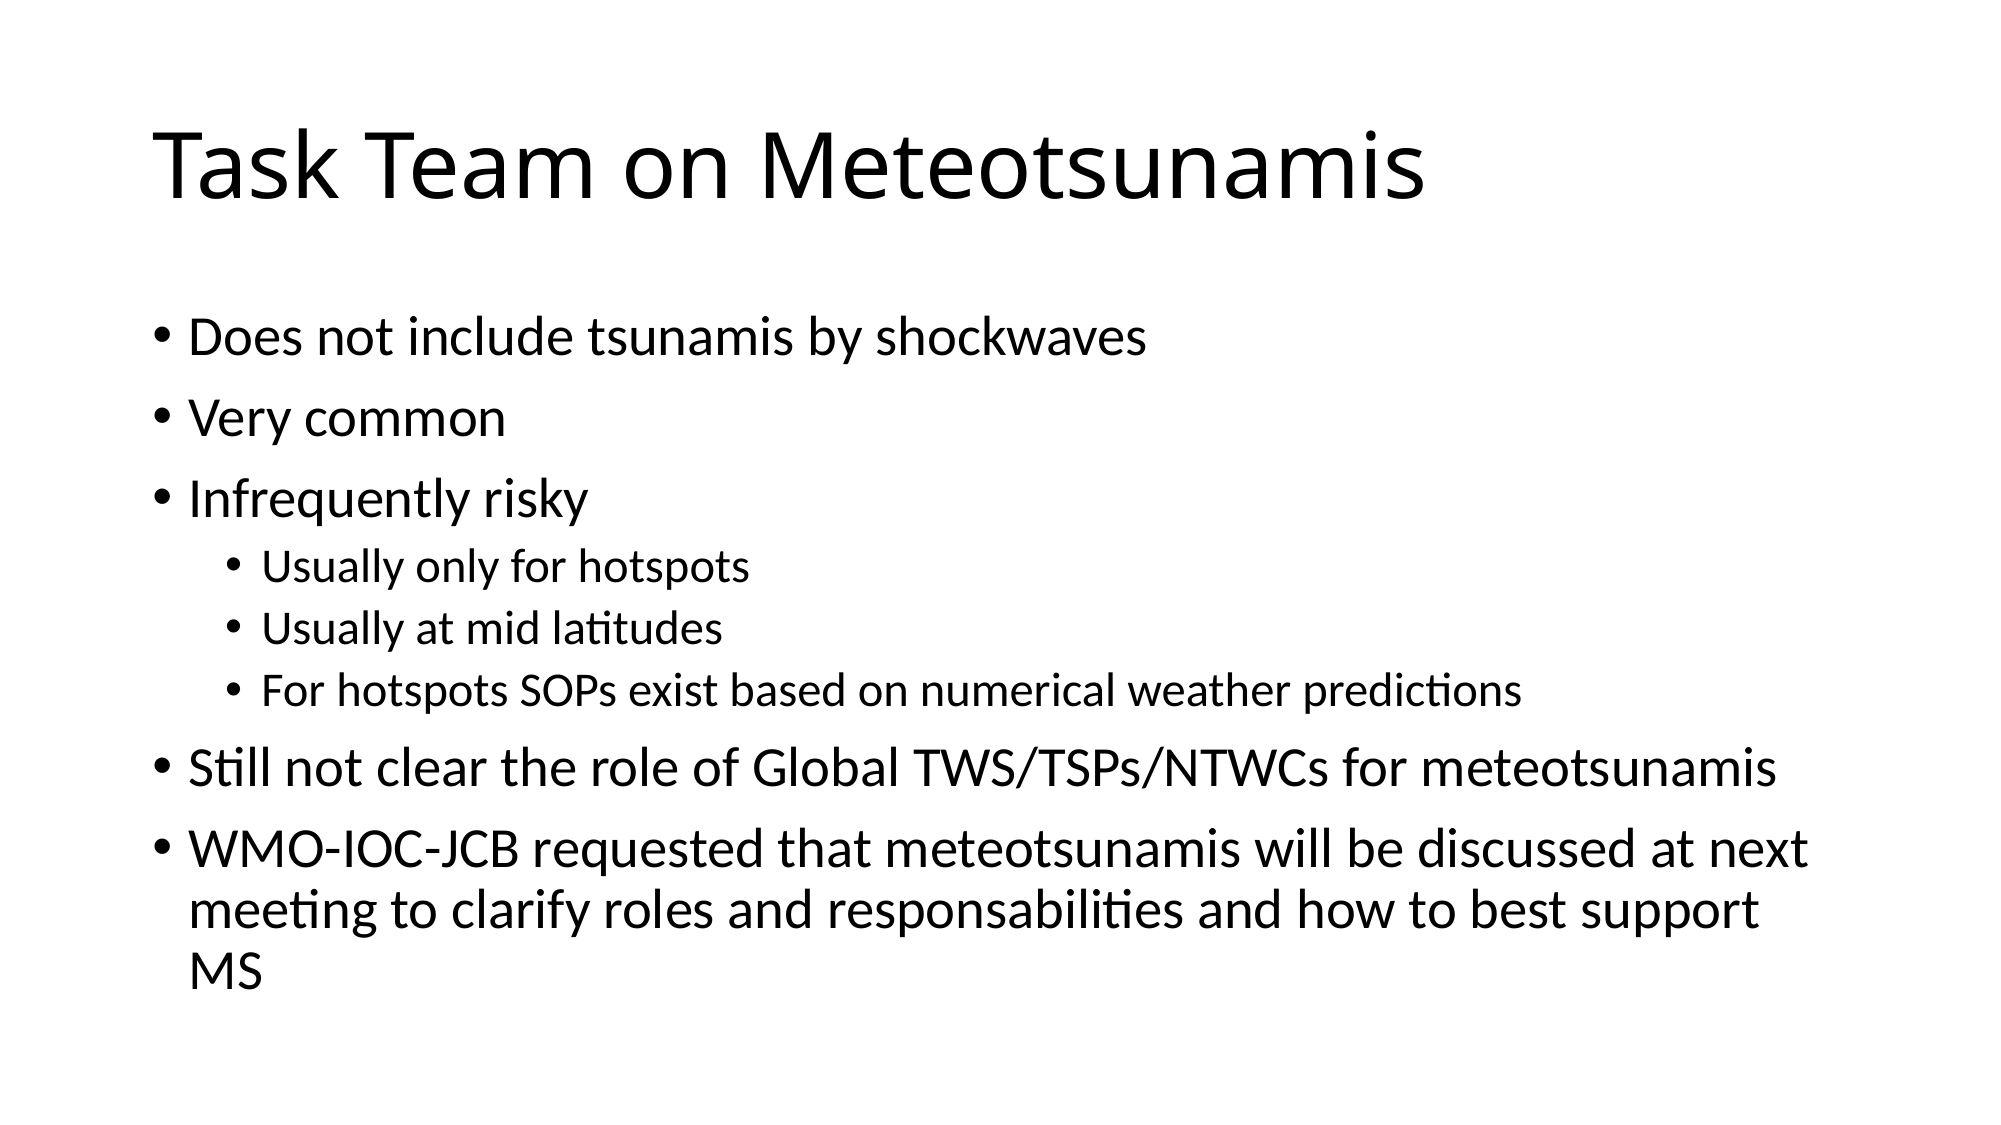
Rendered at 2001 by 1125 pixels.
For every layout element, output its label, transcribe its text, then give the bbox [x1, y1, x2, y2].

list Does not include tsunamis by shockwaves Very common Infrequently risky Usually only for hotspots Usually at mid latitudes For hotspots SOPs exist based on numerical weather predictions Still not clear the role of Global TWS/TSPs/NTWCs for meteotsunamis WMO-IOC-JCB requested that meteotsunamis will be discussed at next meeting to clarify roles and responsabilities and how to best support MS [137, 299, 1863, 1014]
title Task Team on Meteotsunamis [137, 59, 1863, 278]
